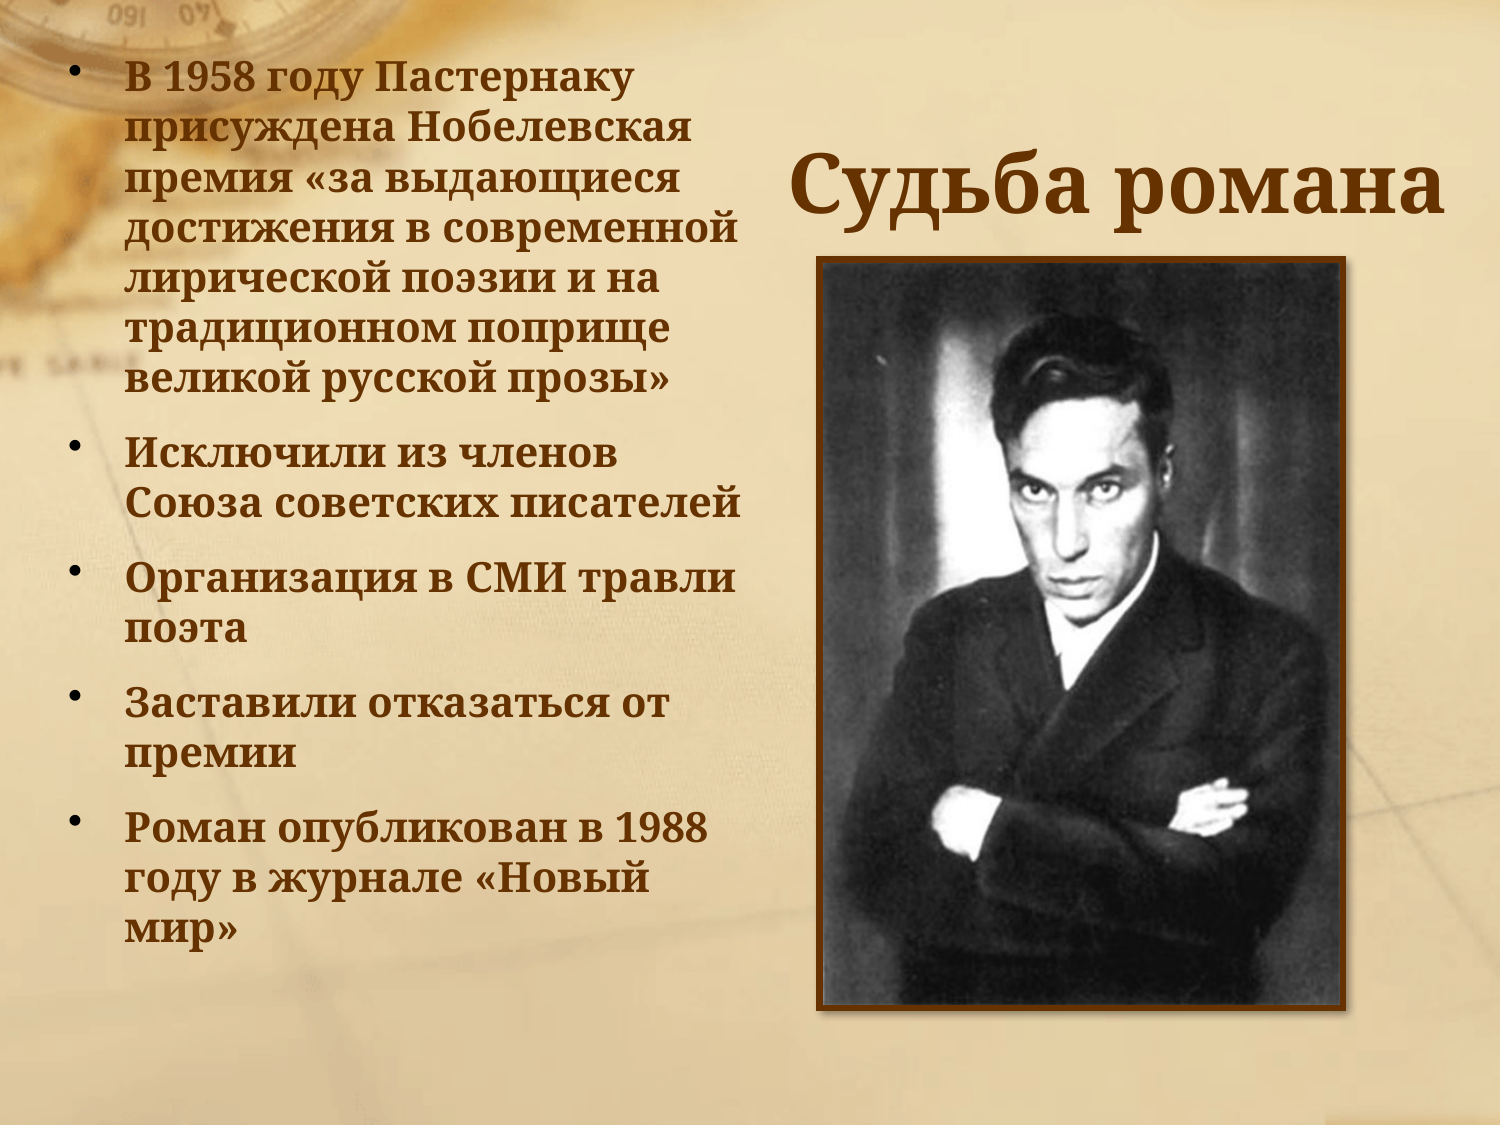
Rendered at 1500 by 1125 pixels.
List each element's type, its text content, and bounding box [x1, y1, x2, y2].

picture [0, 0, 1500, 1125]
title Судьба романа [763, 45, 1463, 238]
list В 1958 году Пастернаку присуждена Нобелевская премия «за выдающиеся достижения в современной лирической поэзии и на традиционном поприще великой русской прозы» Исключили из членов Союза советских писателей Организация в СМИ травли поэта Заставили отказаться от премии Роман опубликован в 1988 году в журнале «Новый мир» [53, 42, 763, 1005]
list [822, 262, 1341, 1006]
